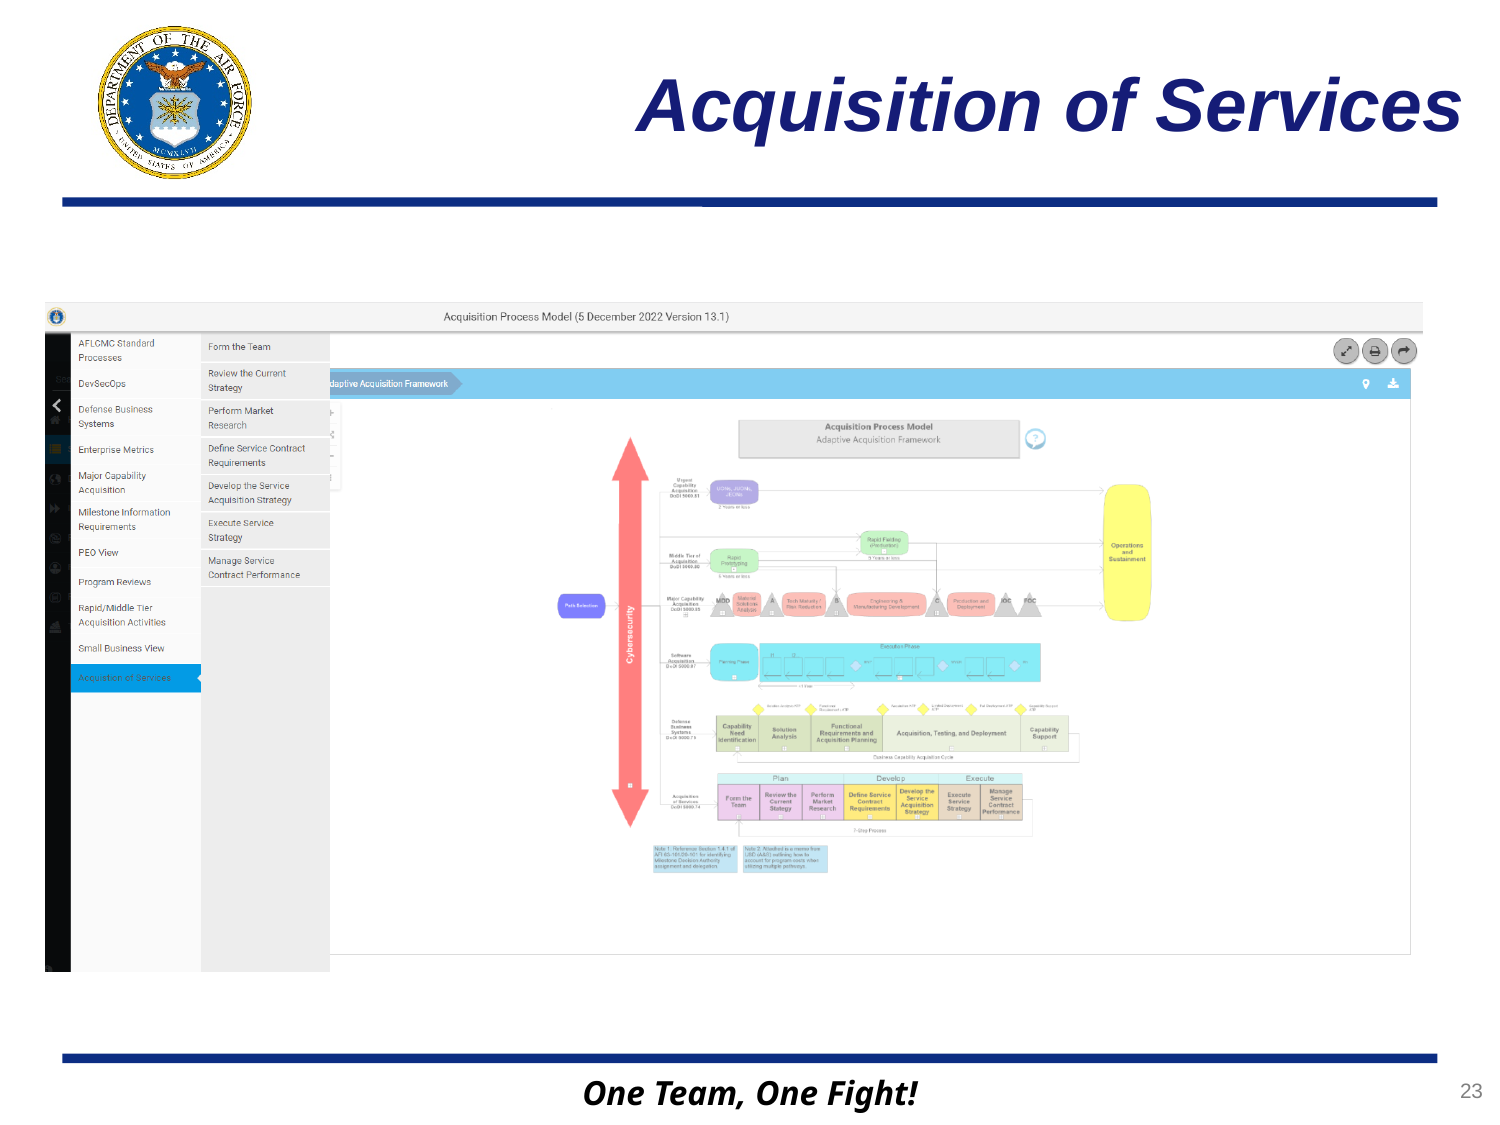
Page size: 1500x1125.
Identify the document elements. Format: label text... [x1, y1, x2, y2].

slide_number 23 [1310, 1070, 1499, 1121]
text_box Acquisition of Services [308, 8, 1480, 196]
picture [91, 14, 258, 189]
picture [45, 299, 1424, 972]
